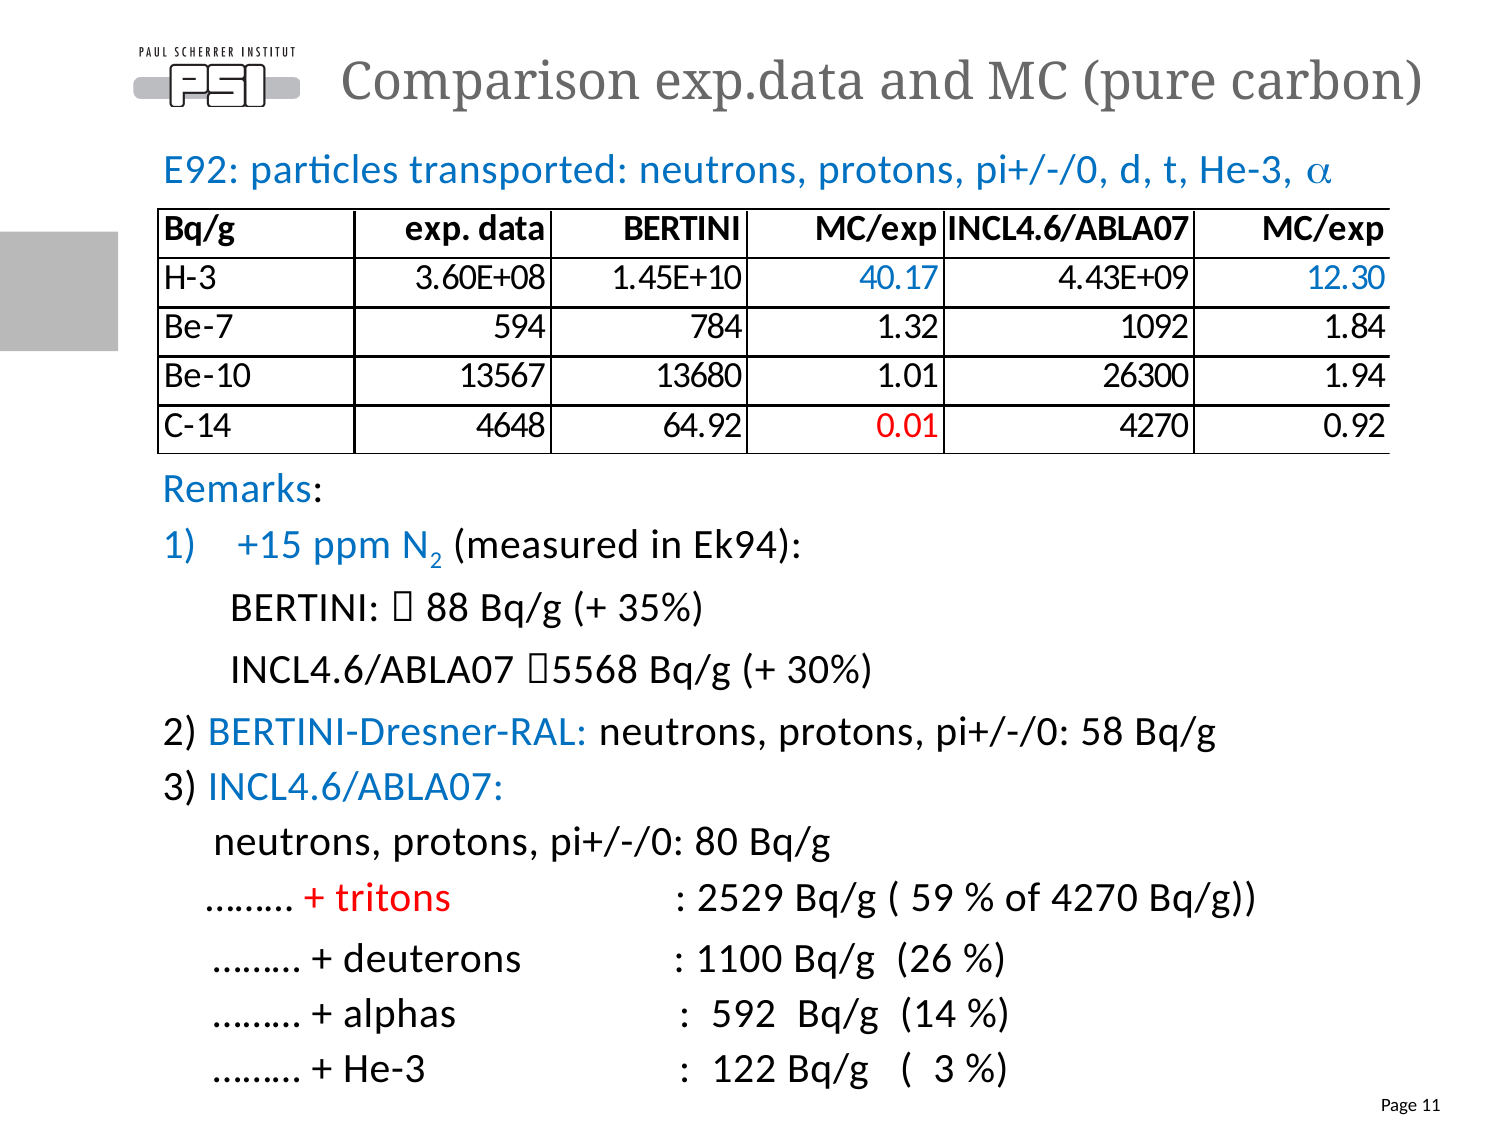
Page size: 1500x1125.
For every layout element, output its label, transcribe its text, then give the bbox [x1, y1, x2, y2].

title Comparison exp.data and MC (pure carbon) [340, 47, 1442, 132]
text_box Remarks: +15 ppm N2 (measured in Ek94): BERTINI:  88 Bq/g (+ 35%) INCL4.6/ABLA07 5568 Bq/g (+ 30%) 2) BERTINI-Dresner-RAL: neutrons, protons, pi+/-/0: 58 Bq/g 3) INCL4.6/ABLA07: neutrons, protons, pi+/-/0: 80 Bq/g ……… + tritons : 2529 Bq/g ( 59 % of 4270 Bq/g)) ……… + deuterons : 1100 Bq/g (26 %) ……… + alphas : 592 Bq/g (14 %) ……… + He-3 : 122 Bq/g ( 3 %) [162, 465, 1259, 1092]
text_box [156, 207, 1393, 457]
slide_number Page 11 [1346, 1092, 1441, 1125]
text_box E92: particles transported: neutrons, protons, pi+/-/0, d, t, He-3, a [163, 137, 1333, 193]
